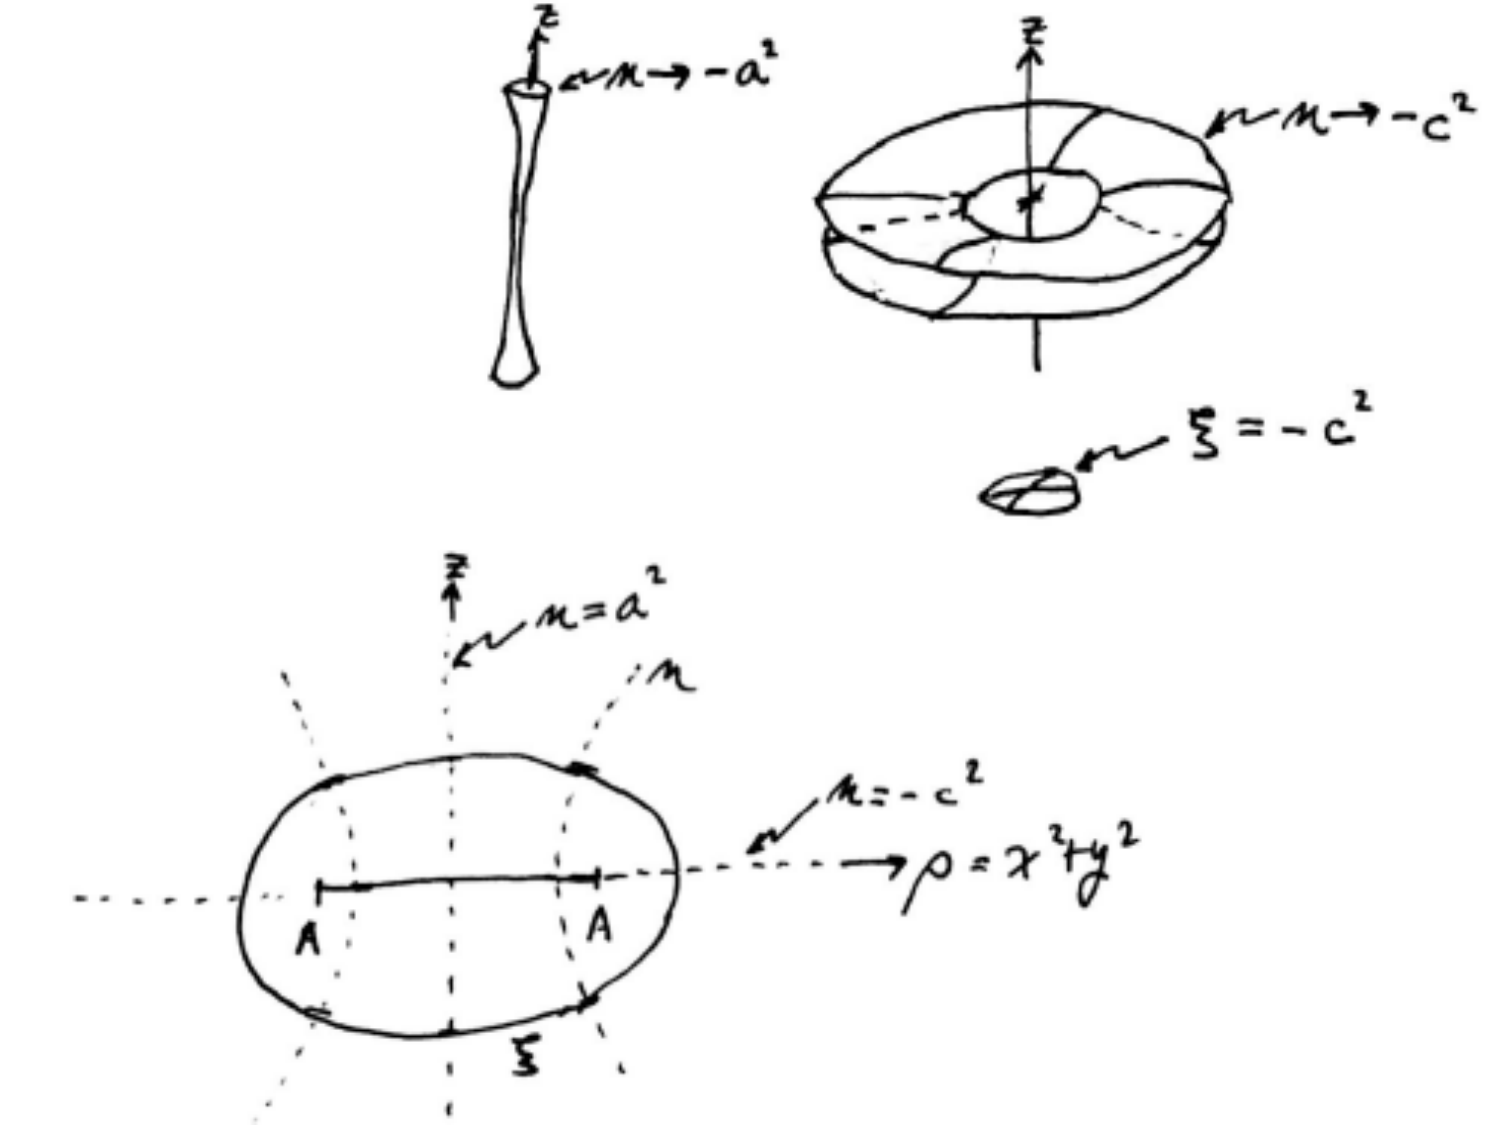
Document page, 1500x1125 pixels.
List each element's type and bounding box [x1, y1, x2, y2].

picture [0, 549, 1145, 1125]
picture [424, 0, 1500, 538]
